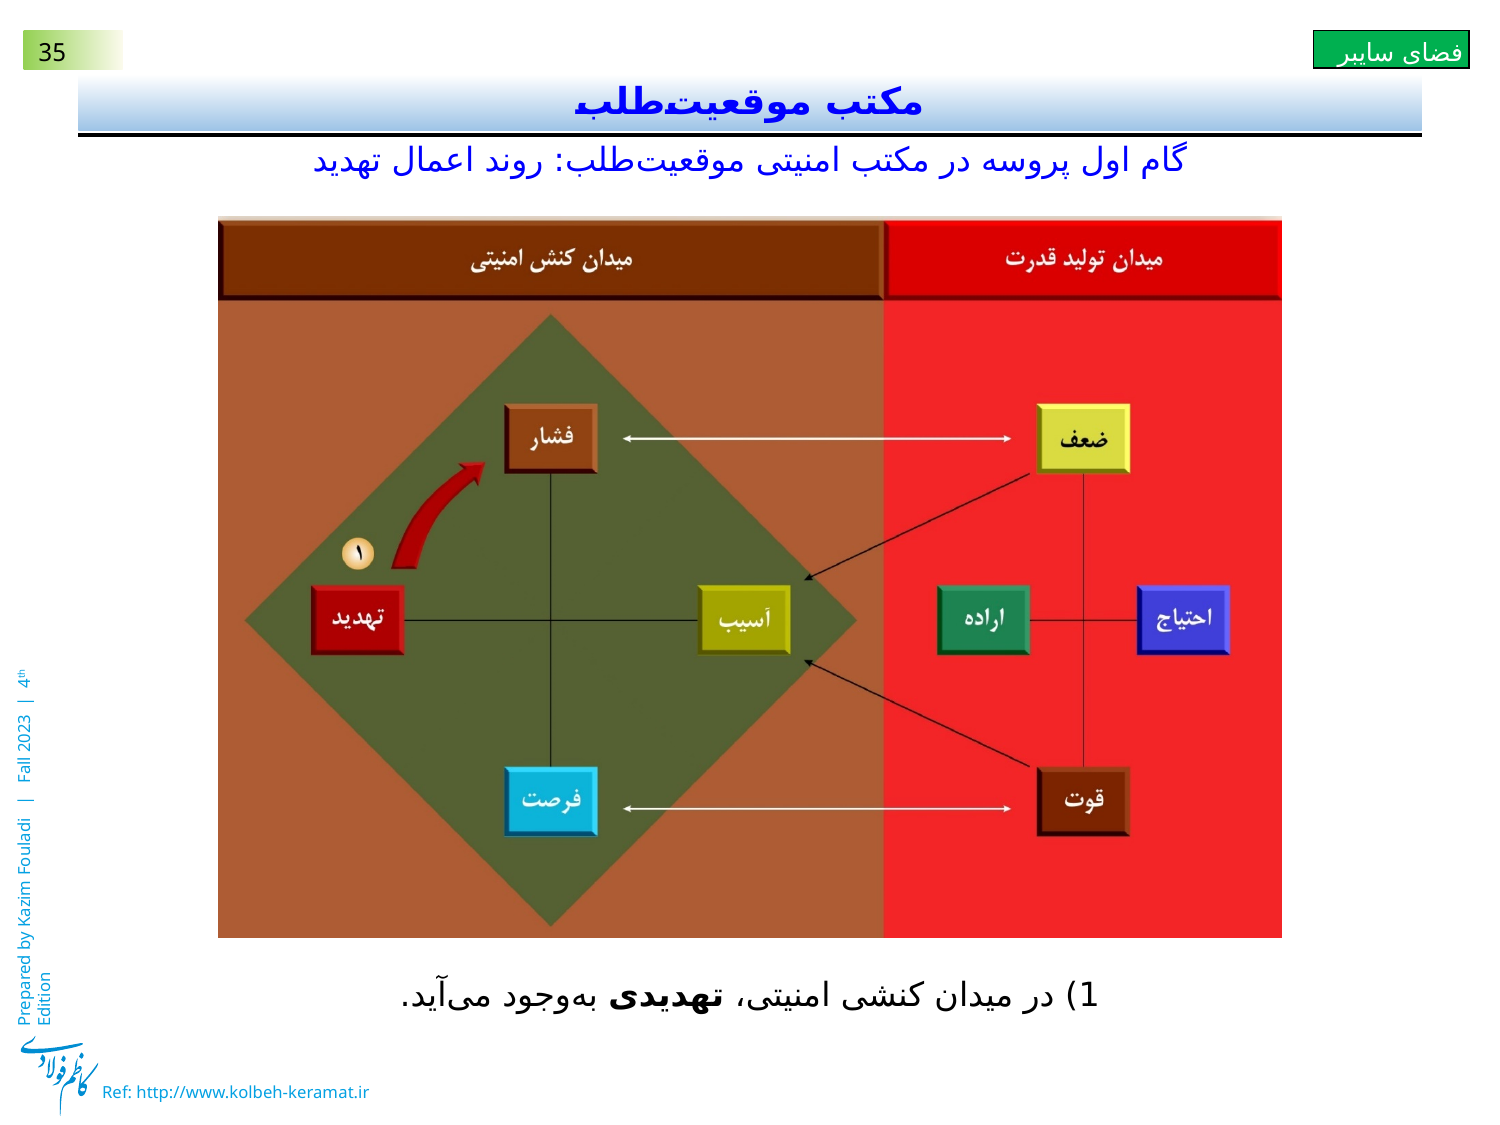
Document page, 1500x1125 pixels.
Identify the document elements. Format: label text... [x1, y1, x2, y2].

picture [218, 216, 1282, 938]
list گام اول پروسه در مکتب امنیتی موقعیت‌طلب: روند اعمال تهدید [78, 139, 1422, 183]
text_box Ref: http://www.kolbeh-keramat.ir [87, 1074, 1431, 1109]
title مکتب موقعیت‌طلب [78, 75, 1422, 131]
text_box 1) در میدان کنشی امنیتی، تهدیدی به‌وجود می‌آید. [78, 966, 1422, 1019]
